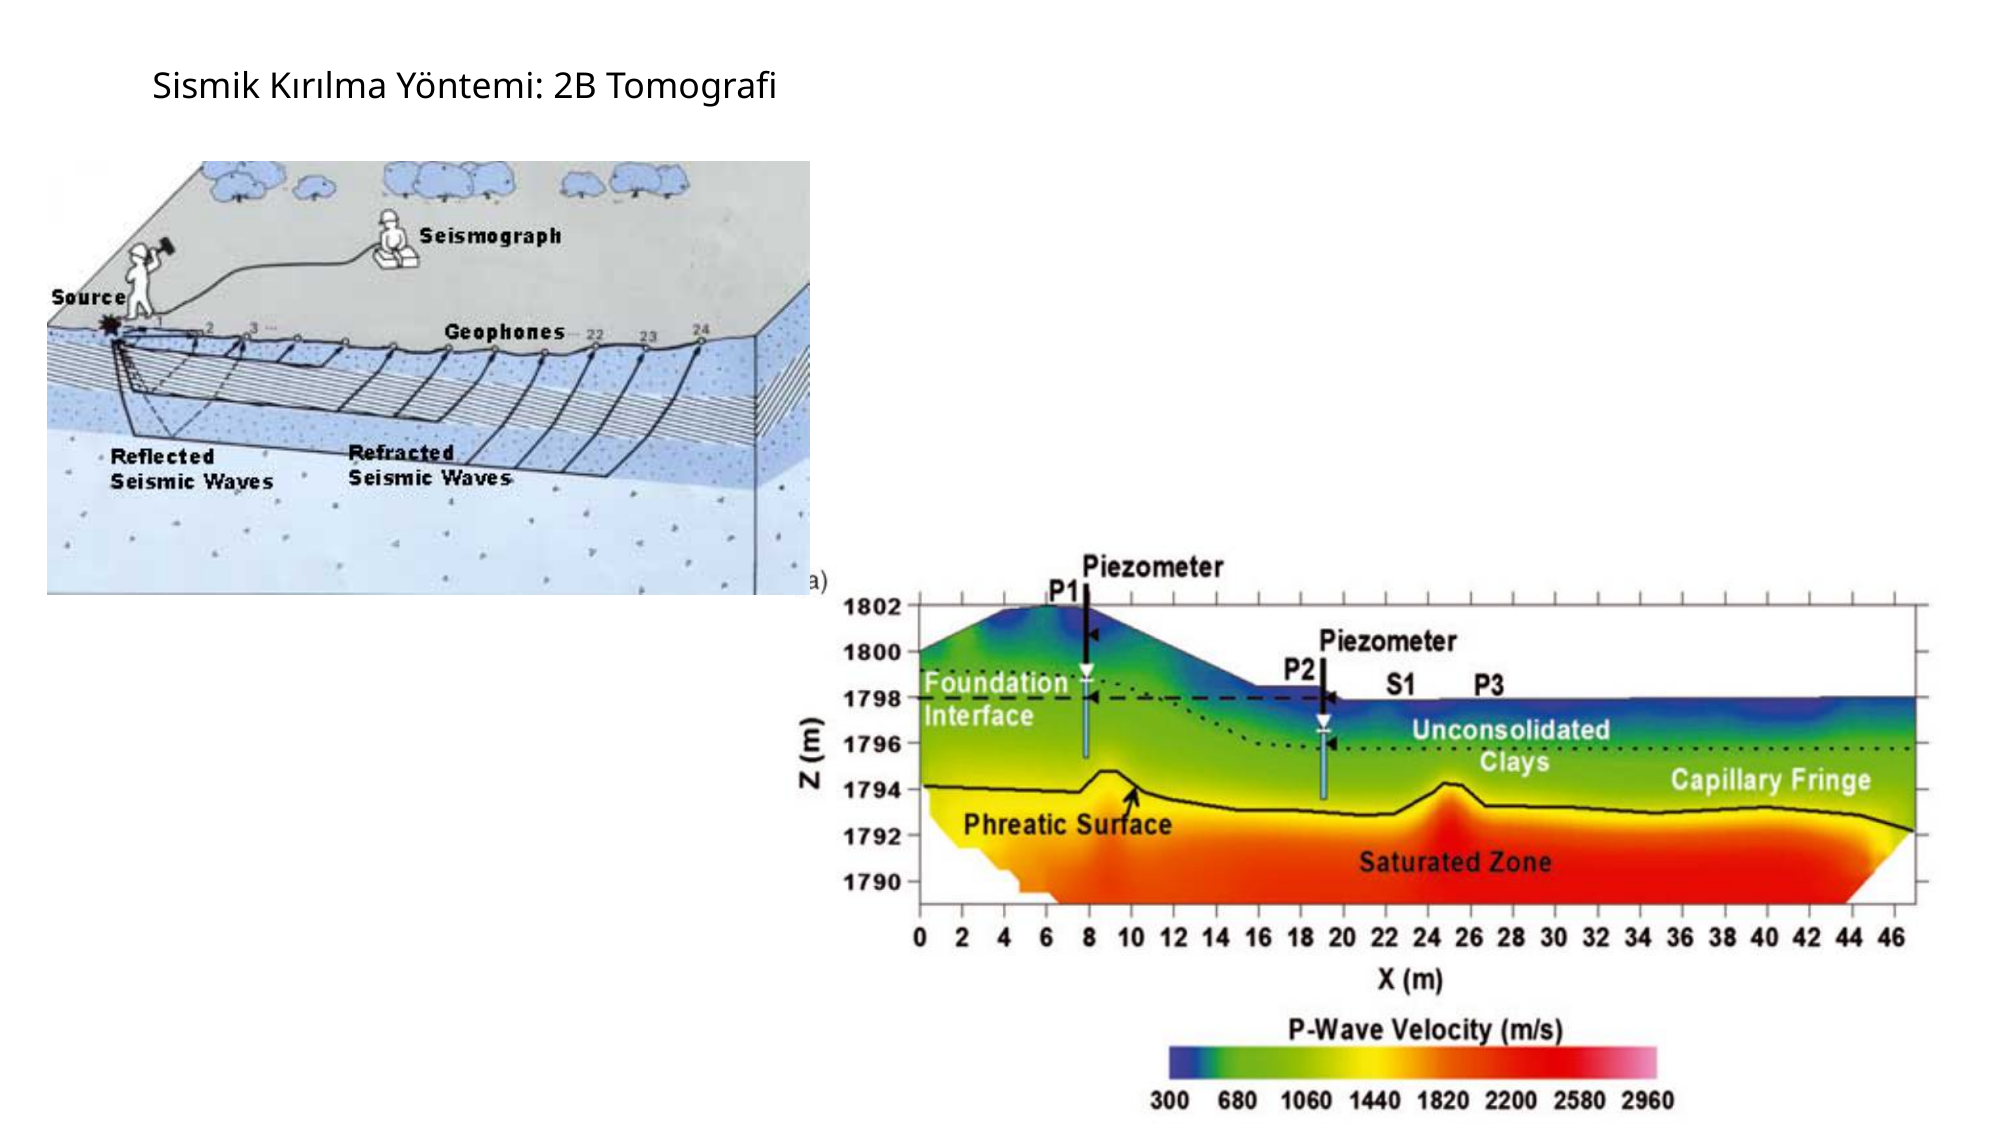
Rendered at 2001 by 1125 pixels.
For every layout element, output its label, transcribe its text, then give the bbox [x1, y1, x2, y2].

picture [47, 161, 810, 595]
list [763, 525, 2000, 1125]
title Sismik Kırılma Yöntemi: 2B Tomografi [137, 59, 1594, 114]
